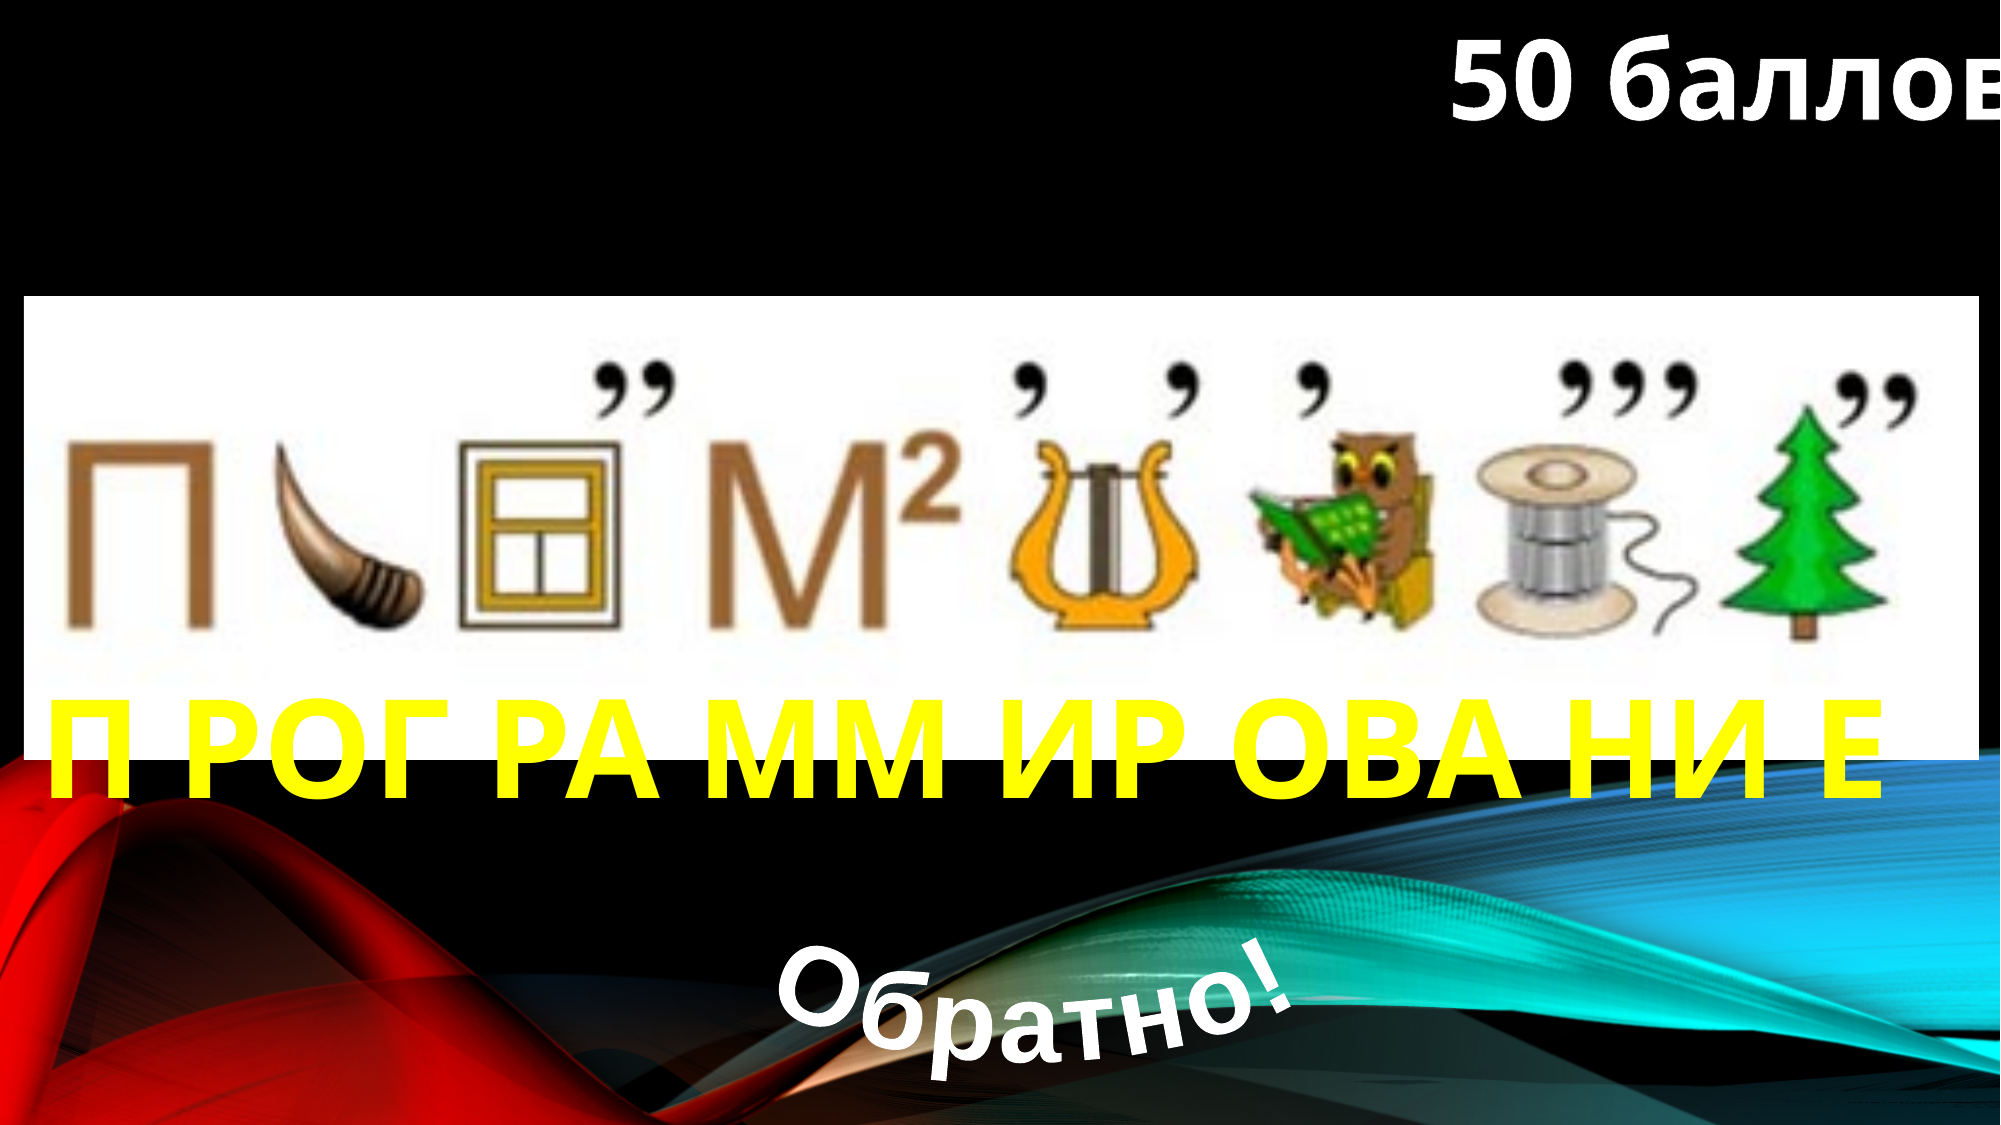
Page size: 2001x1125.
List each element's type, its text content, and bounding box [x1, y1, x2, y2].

picture [0, 296, 2000, 1125]
text_box 50 баллов [1432, 0, 2000, 150]
text_box П РОГ РА ММ ИР ОВА НИ Е [23, 760, 1908, 834]
